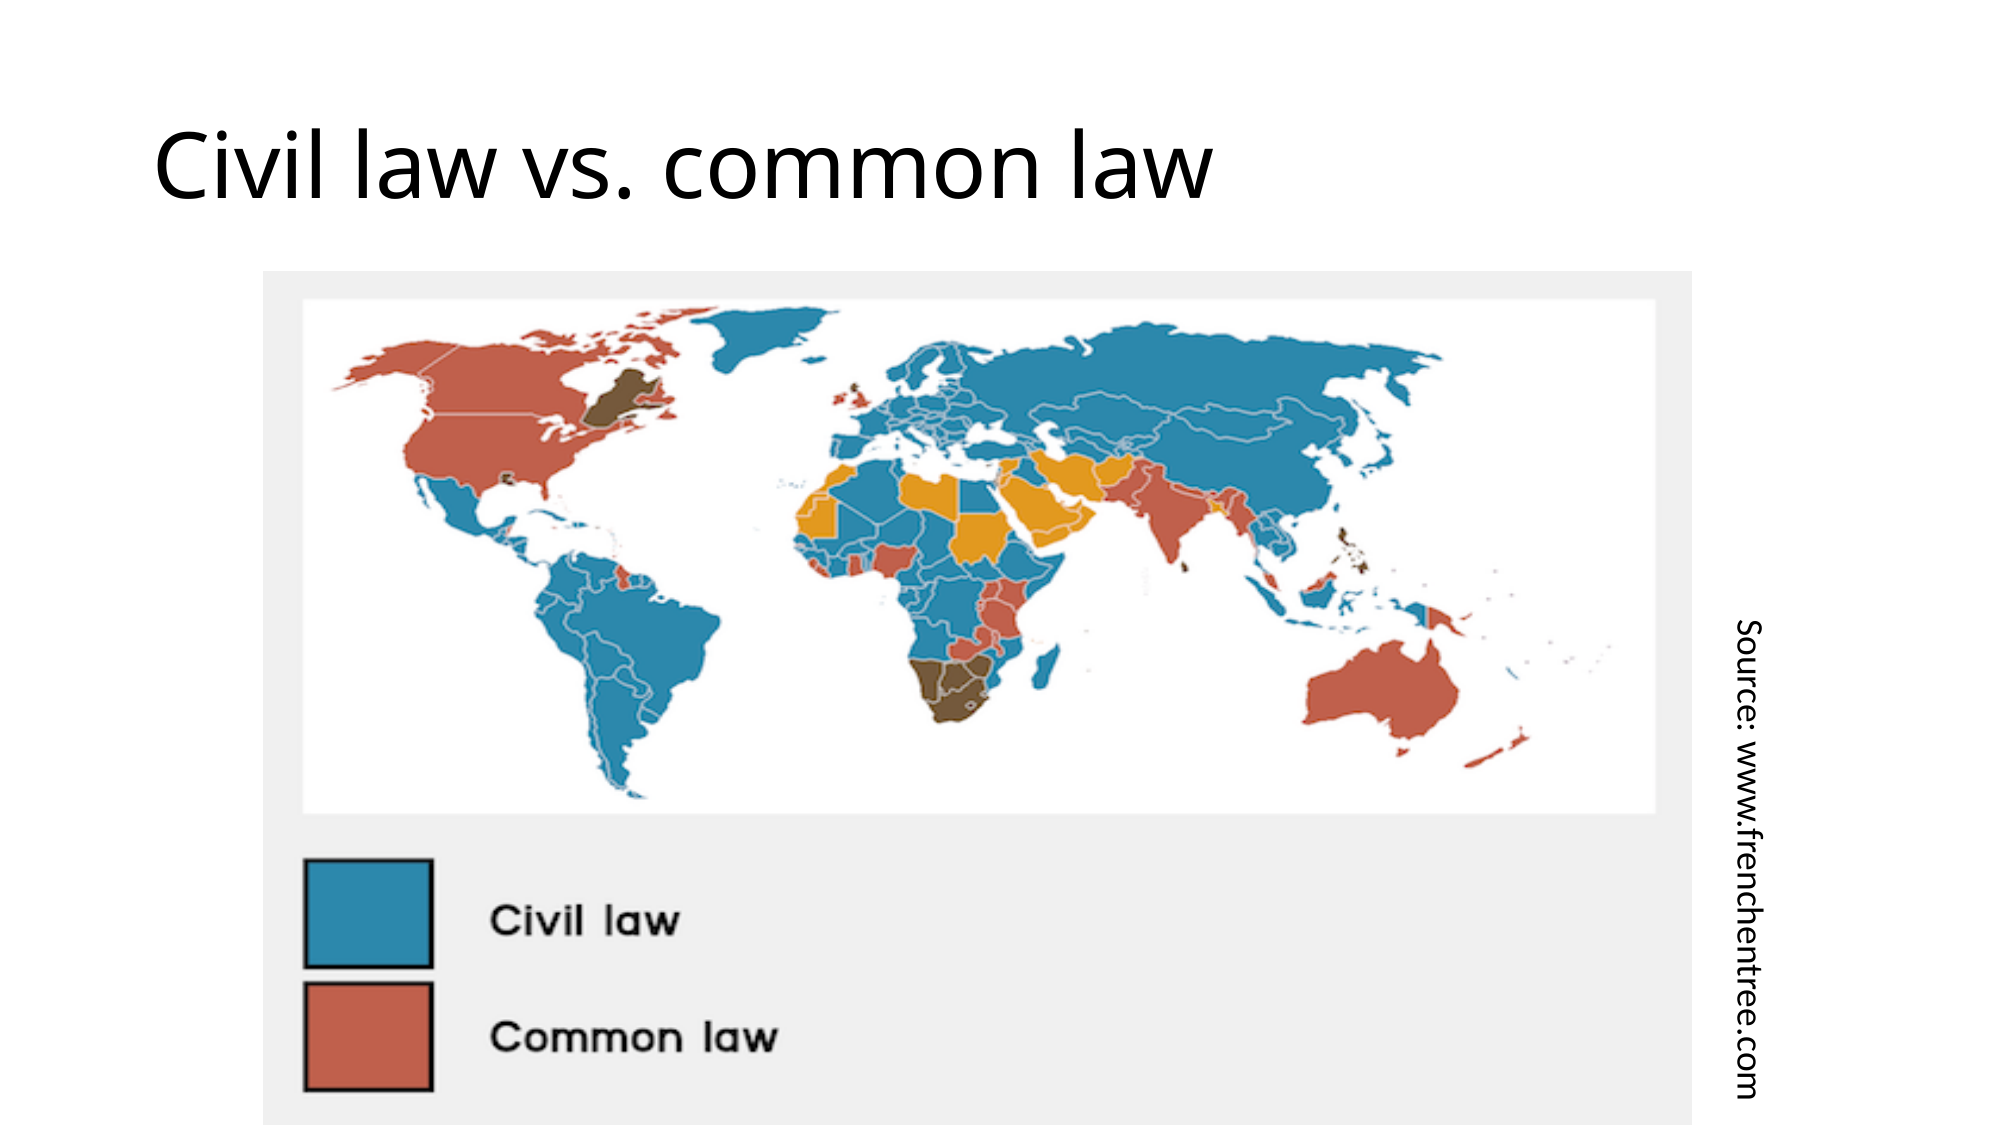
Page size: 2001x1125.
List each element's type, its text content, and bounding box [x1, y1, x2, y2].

picture [263, 271, 1692, 1125]
text_box Source: www.frenchentree.com [1706, 604, 1783, 1108]
title Civil law vs. common law [137, 59, 1863, 278]
